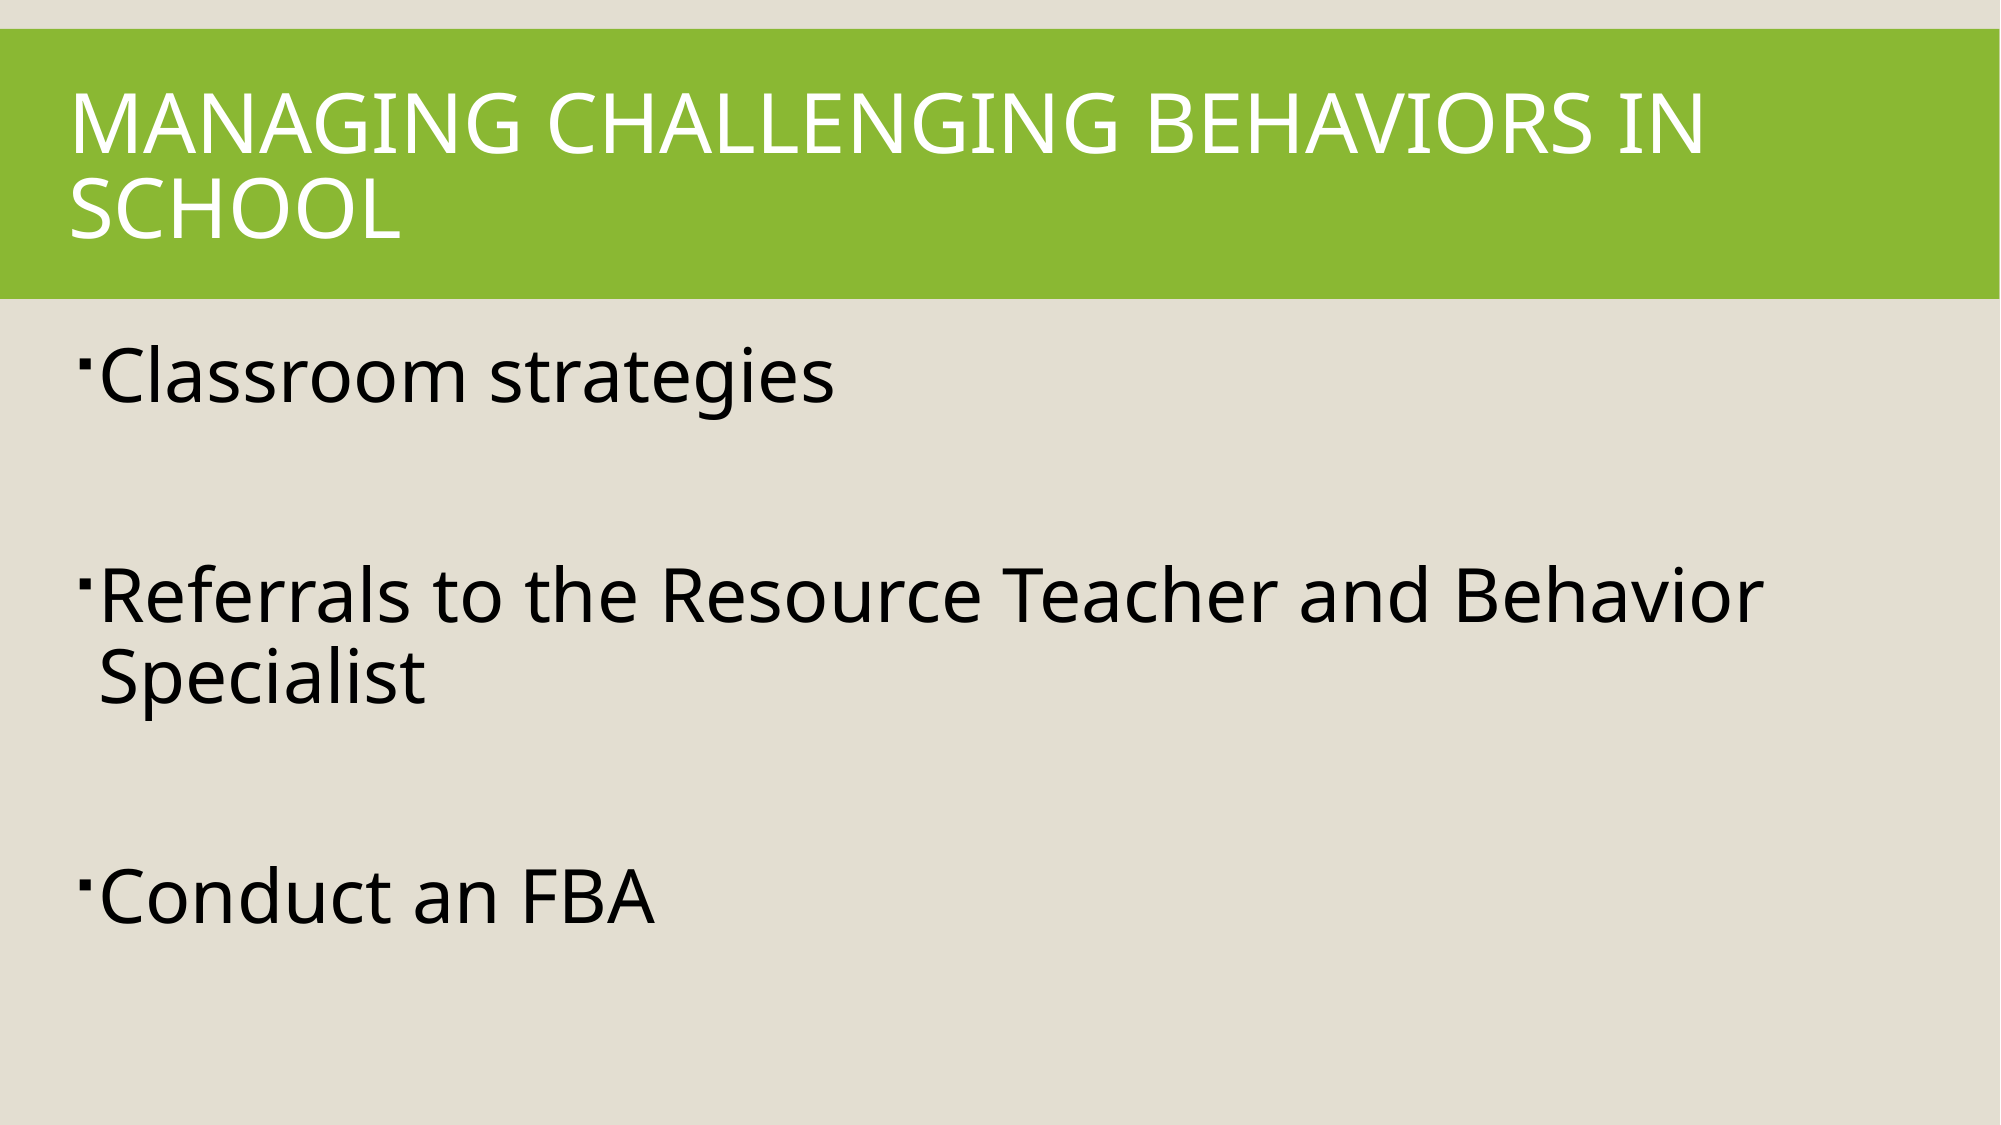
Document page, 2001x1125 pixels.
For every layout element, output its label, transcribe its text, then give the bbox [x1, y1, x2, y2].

title Managing challenging behaviors in school [53, 46, 1929, 295]
list Classroom strategies Referrals to the Resource Teacher and Behavior Specialist Conduct an FBA [53, 329, 1929, 1020]
